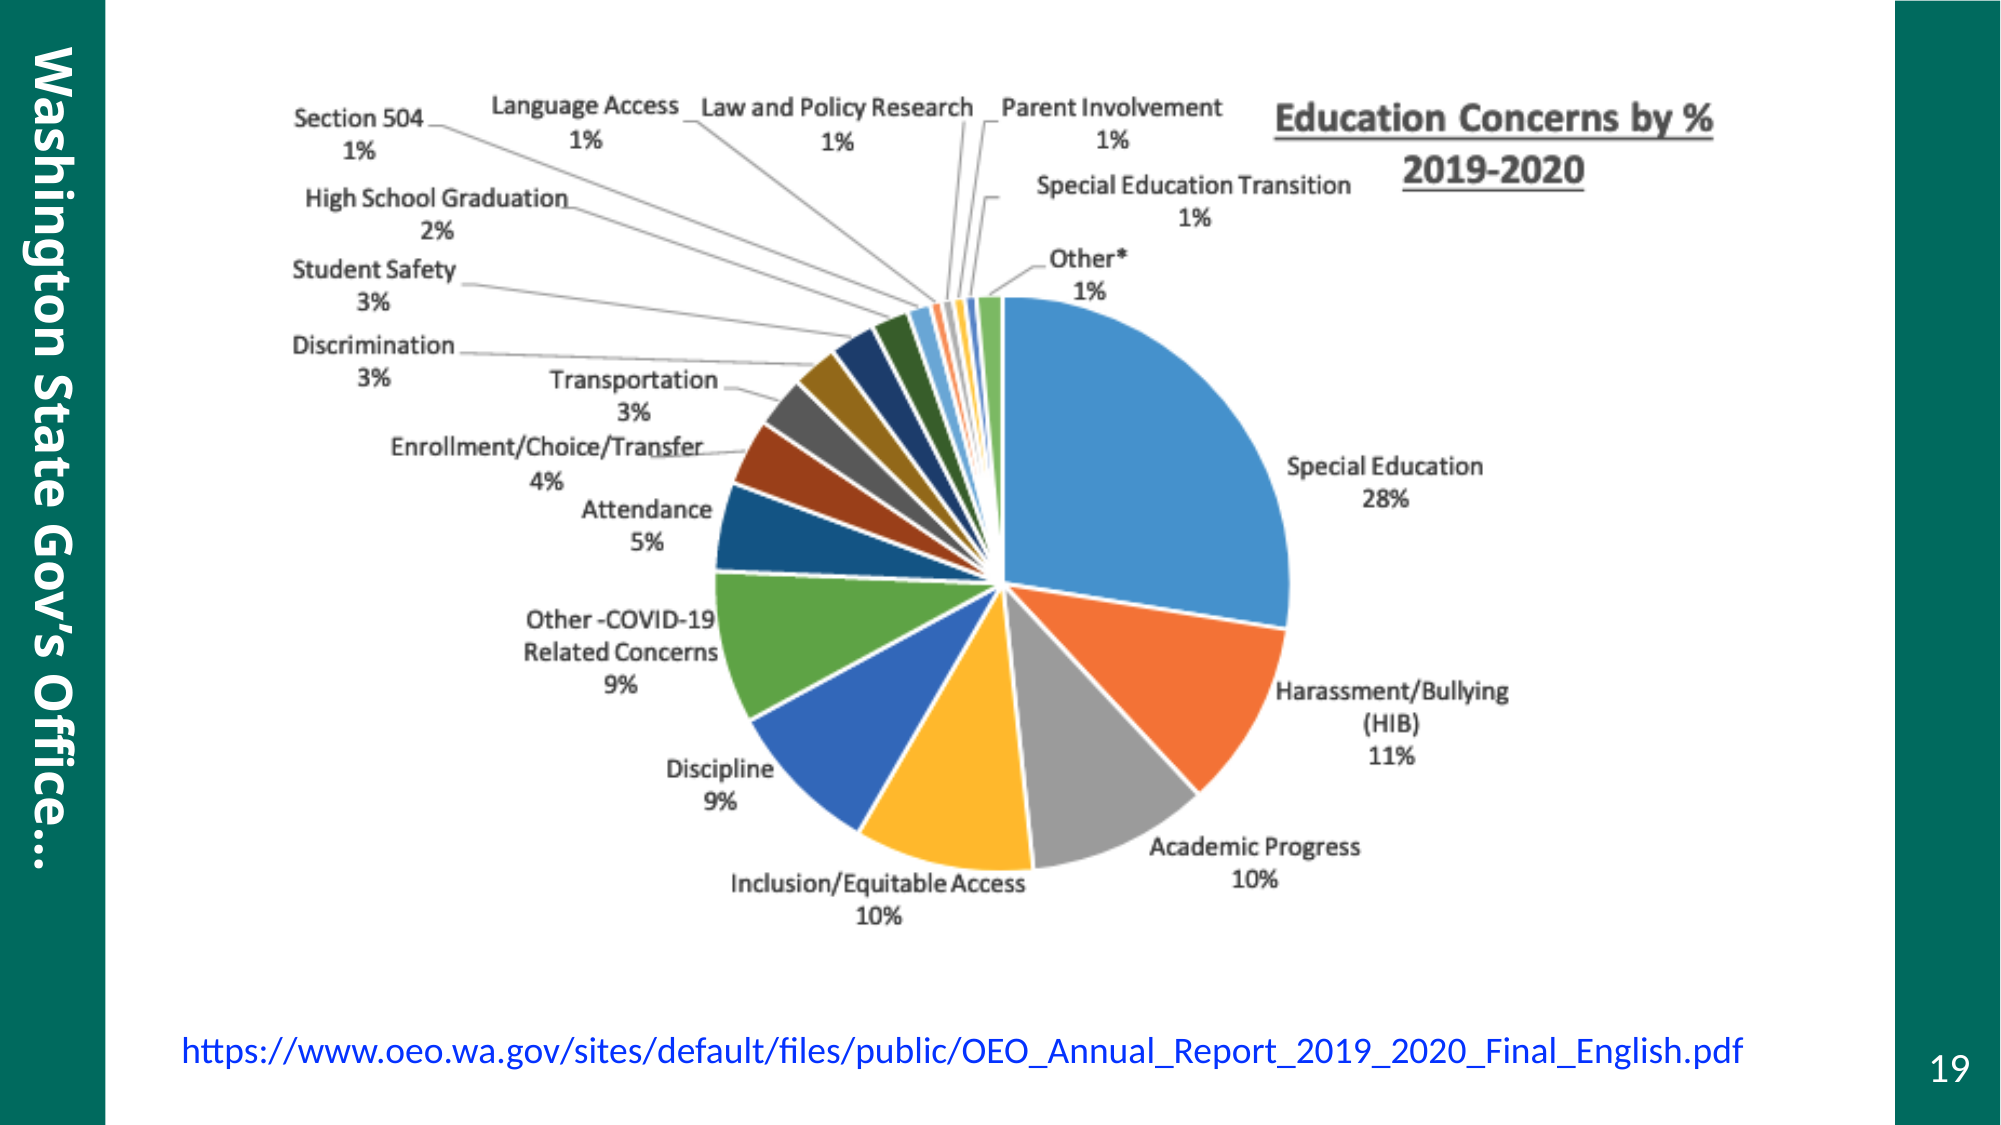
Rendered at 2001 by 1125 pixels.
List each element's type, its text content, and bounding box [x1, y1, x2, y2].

text_box https://www.oeo.wa.gov/sites/default/files/public/OEO_Annual_Report_2019_2020_Final_English.pdf [166, 1018, 1760, 1078]
picture [262, 69, 1738, 951]
title Washington State Gov’s Office… [0, 32, 104, 974]
text_box 19 [1904, 1033, 1994, 1094]
